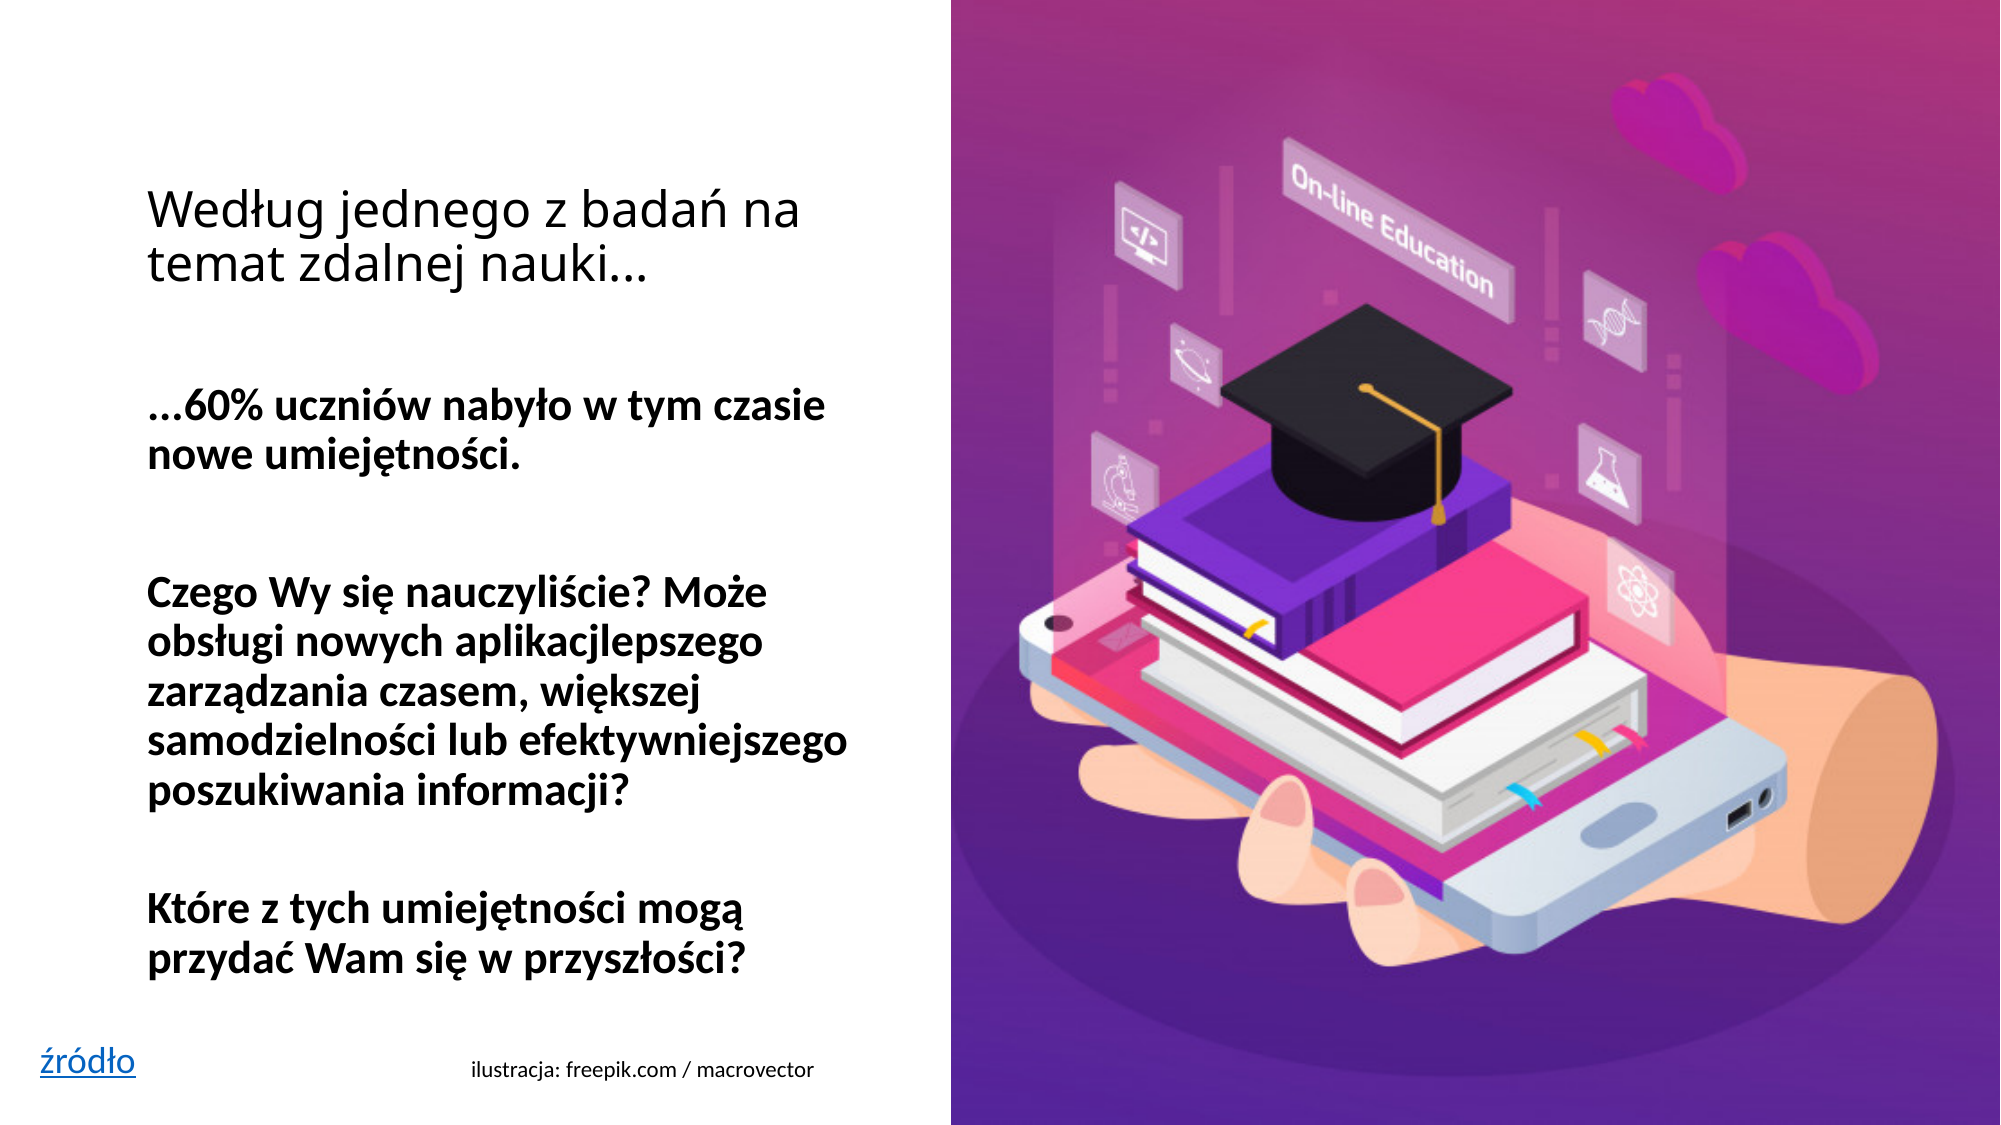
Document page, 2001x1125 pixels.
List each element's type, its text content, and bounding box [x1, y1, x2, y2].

list ...60% uczniów nabyło w tym czasie nowe umiejętności. Czego Wy się nauczyliście? Może obsługi nowych aplikacjlepszego zarządzania czasem, większej samodzielności lub efektywniejszego poszukiwania informacji? Które z tych umiejętności mogą przydać Wam się w przyszłości? [132, 372, 905, 995]
text_box źródło [24, 1028, 475, 1089]
picture [950, 0, 2000, 1125]
title Według jednego z badań na temat zdalnej nauki... [132, 130, 920, 347]
text_box ilustracja: freepik.com / macrovector [456, 1046, 950, 1090]
